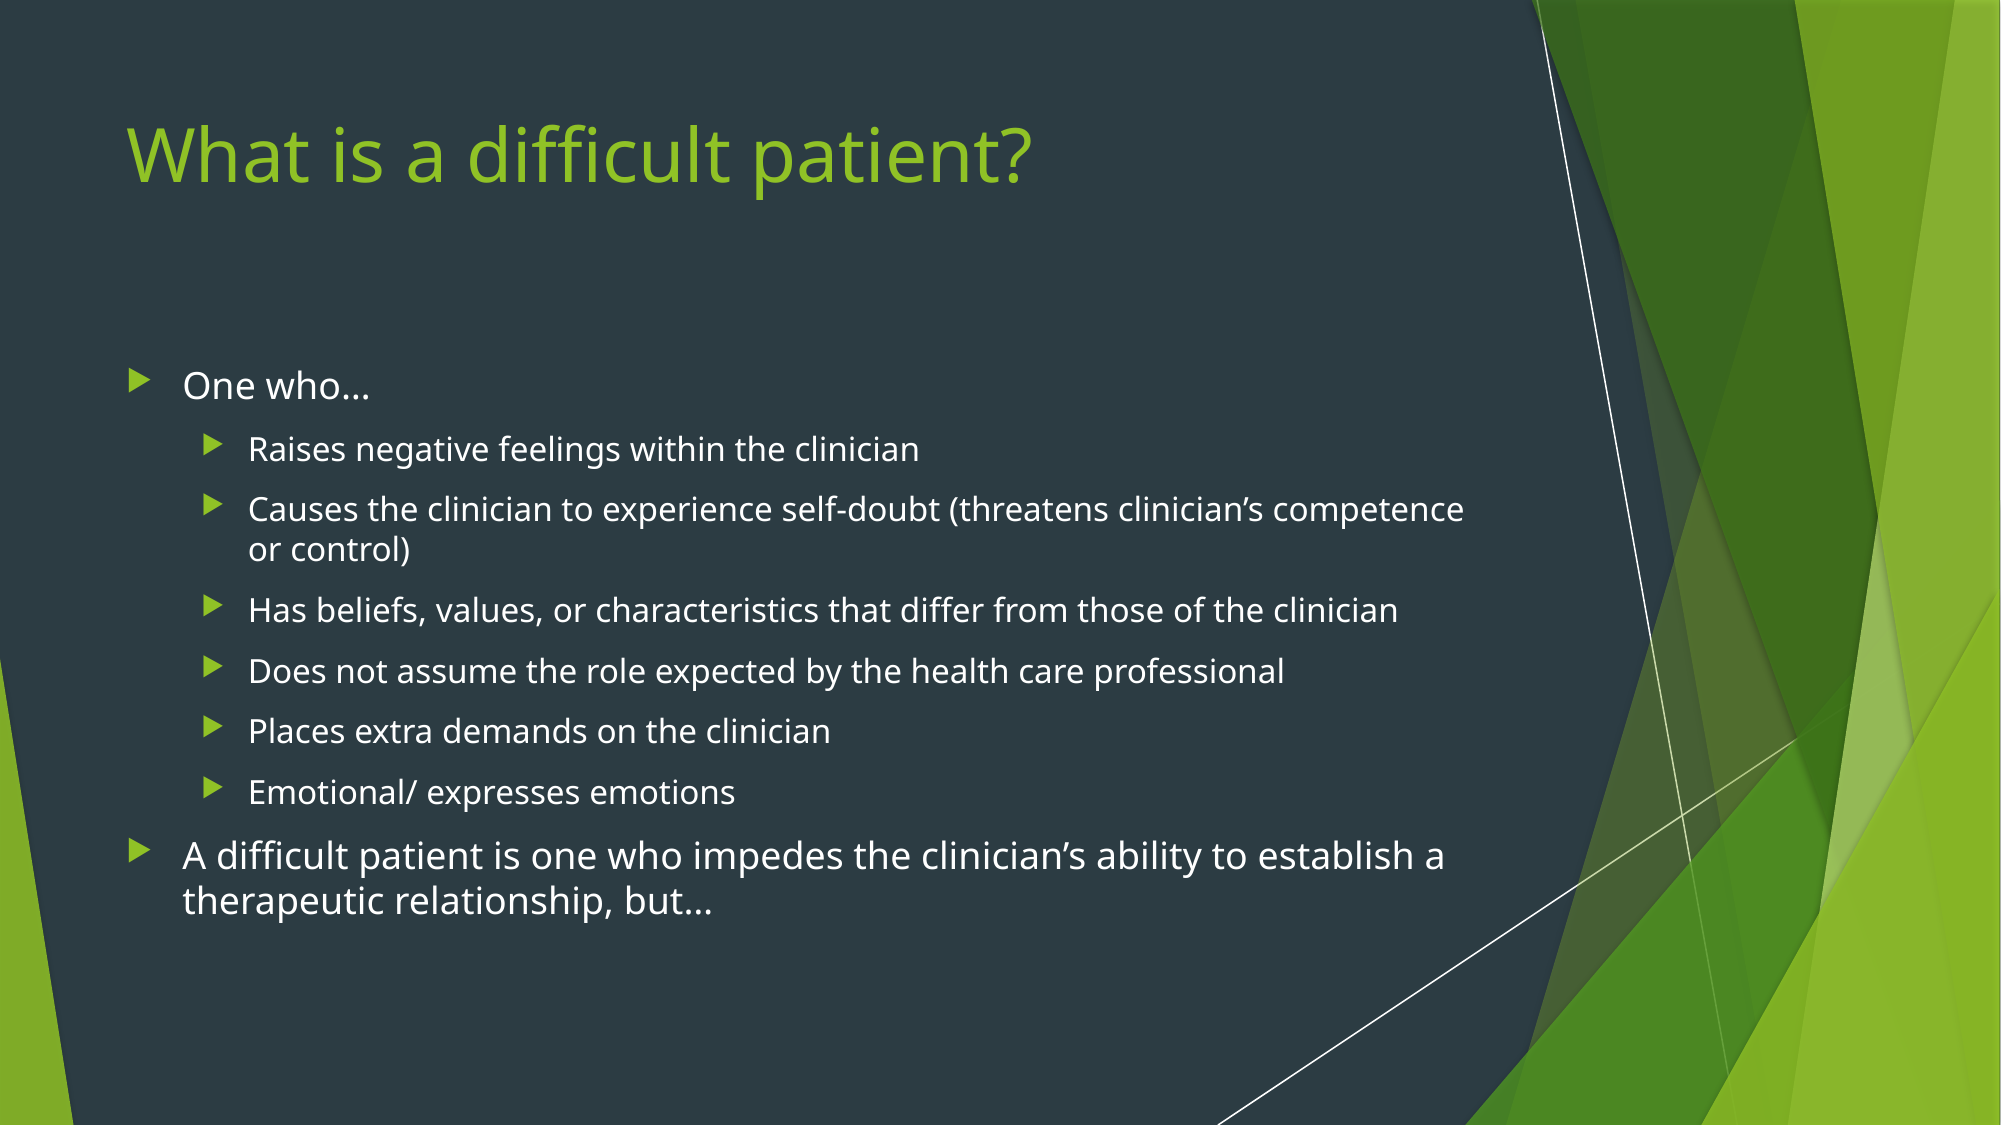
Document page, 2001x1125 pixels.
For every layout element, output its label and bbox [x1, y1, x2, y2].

text_box [0, 0, 2000, 1125]
